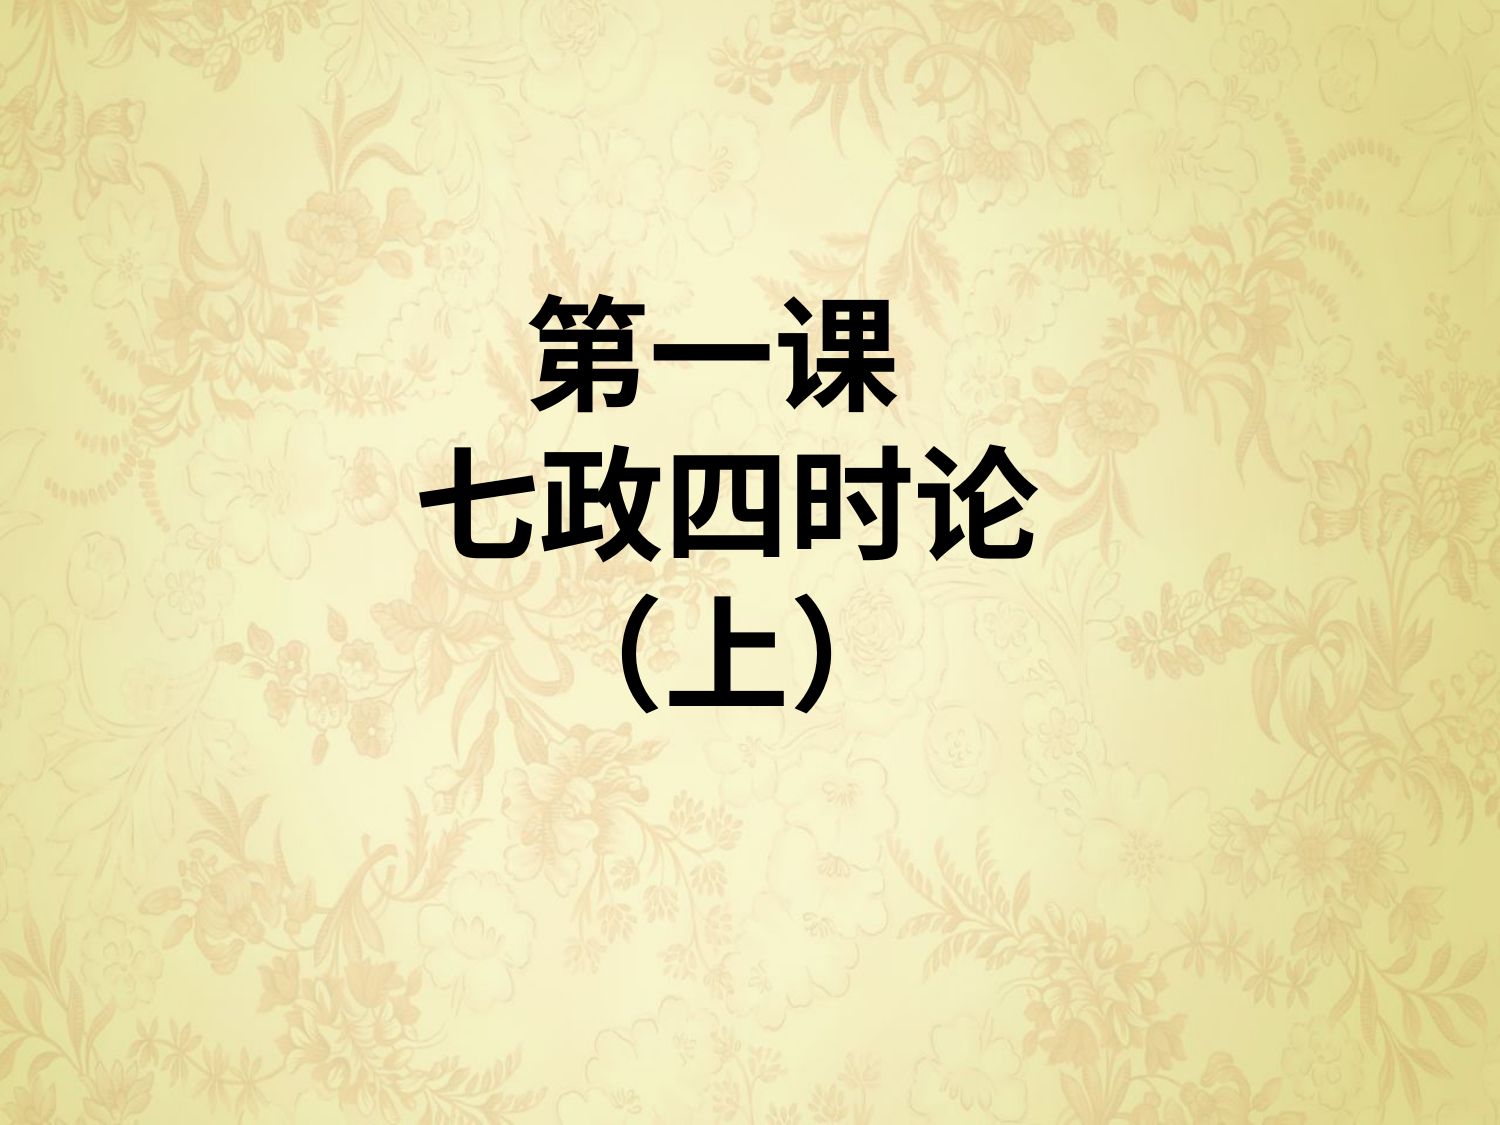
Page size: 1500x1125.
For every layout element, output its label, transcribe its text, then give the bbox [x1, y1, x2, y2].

text_box 第一课 七政四时论 （上） [210, 269, 1243, 735]
picture [0, 0, 1500, 1125]
